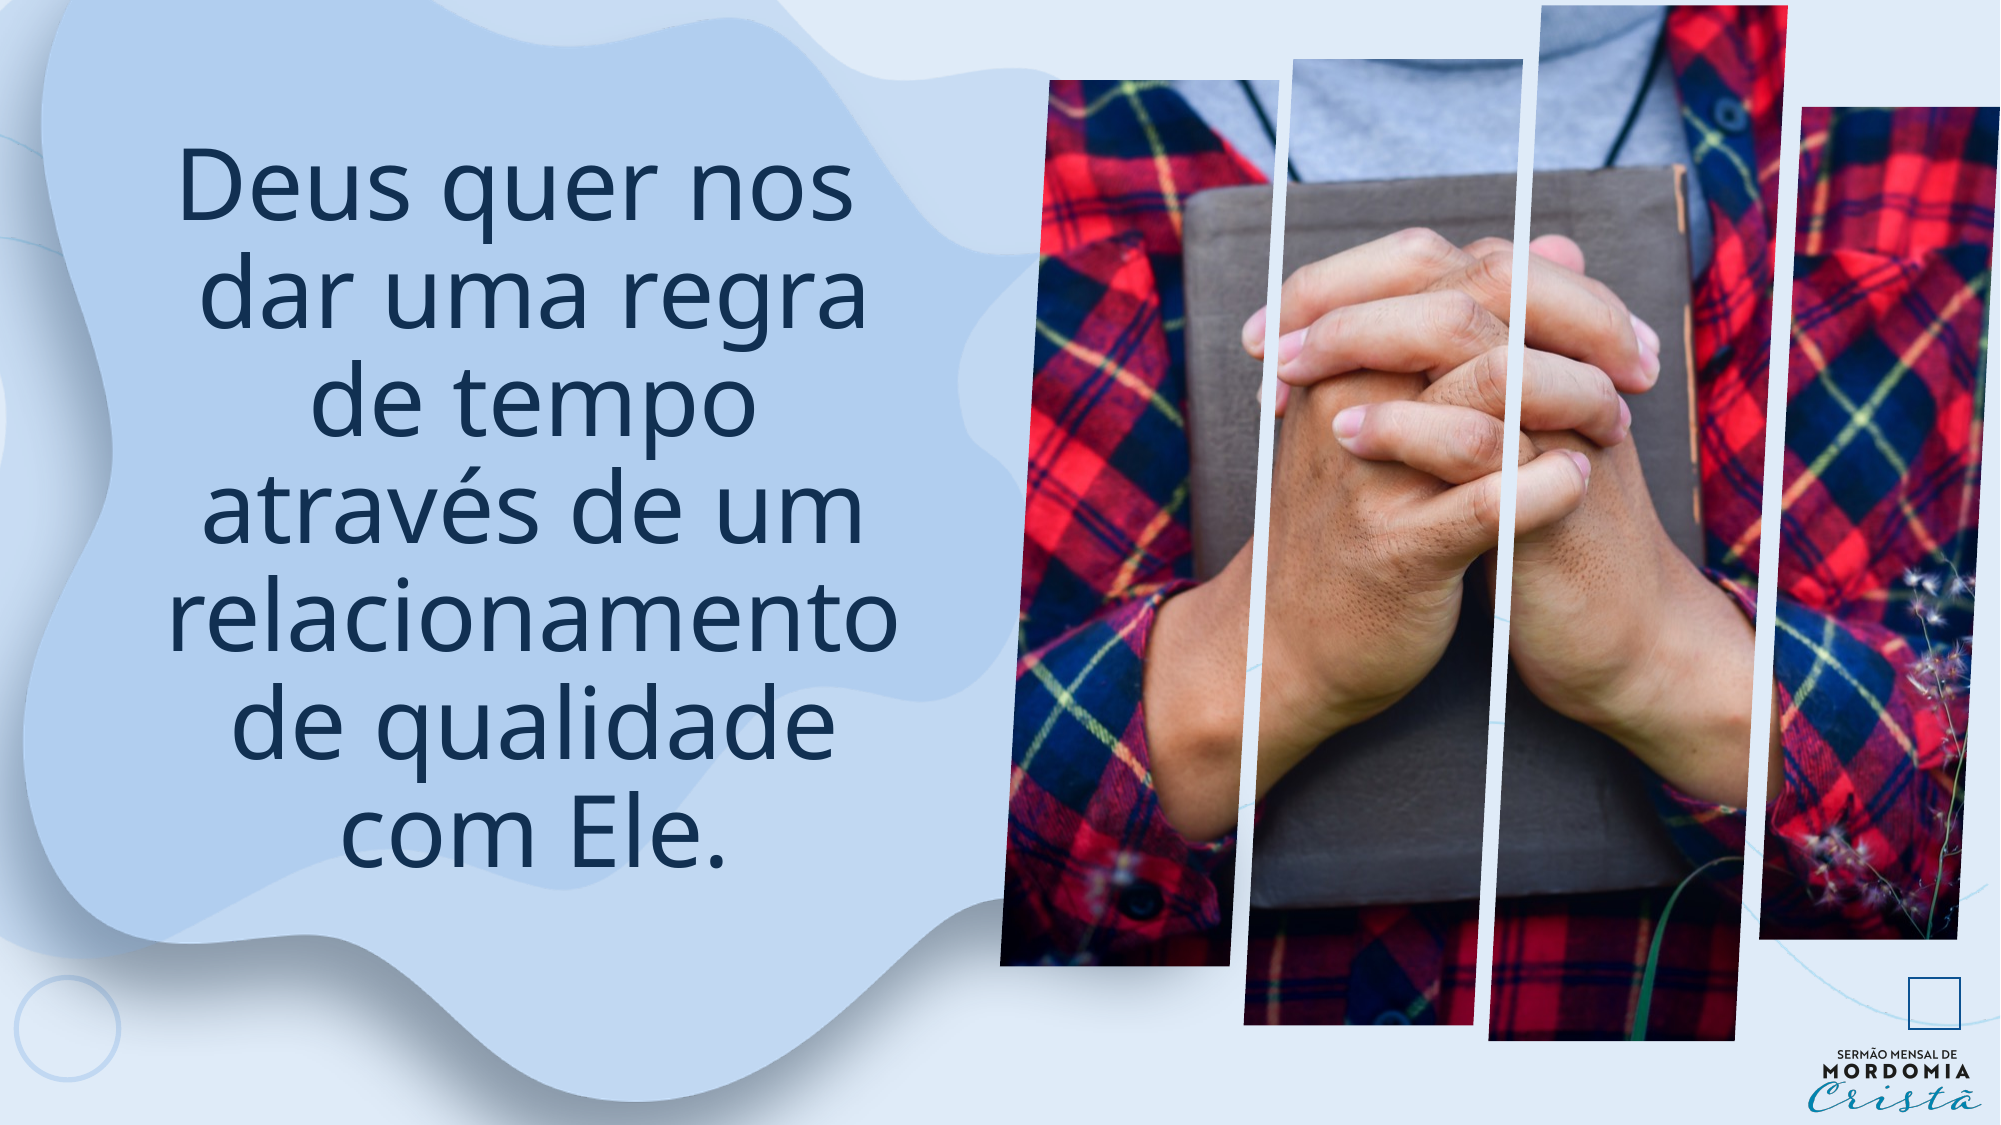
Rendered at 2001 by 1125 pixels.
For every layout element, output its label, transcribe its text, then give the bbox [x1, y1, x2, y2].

picture [0, 0, 2001, 1125]
list Deus quer nos dar uma regra de tempo através de um relacionamento de qualidade com Ele. [107, 18, 924, 1005]
